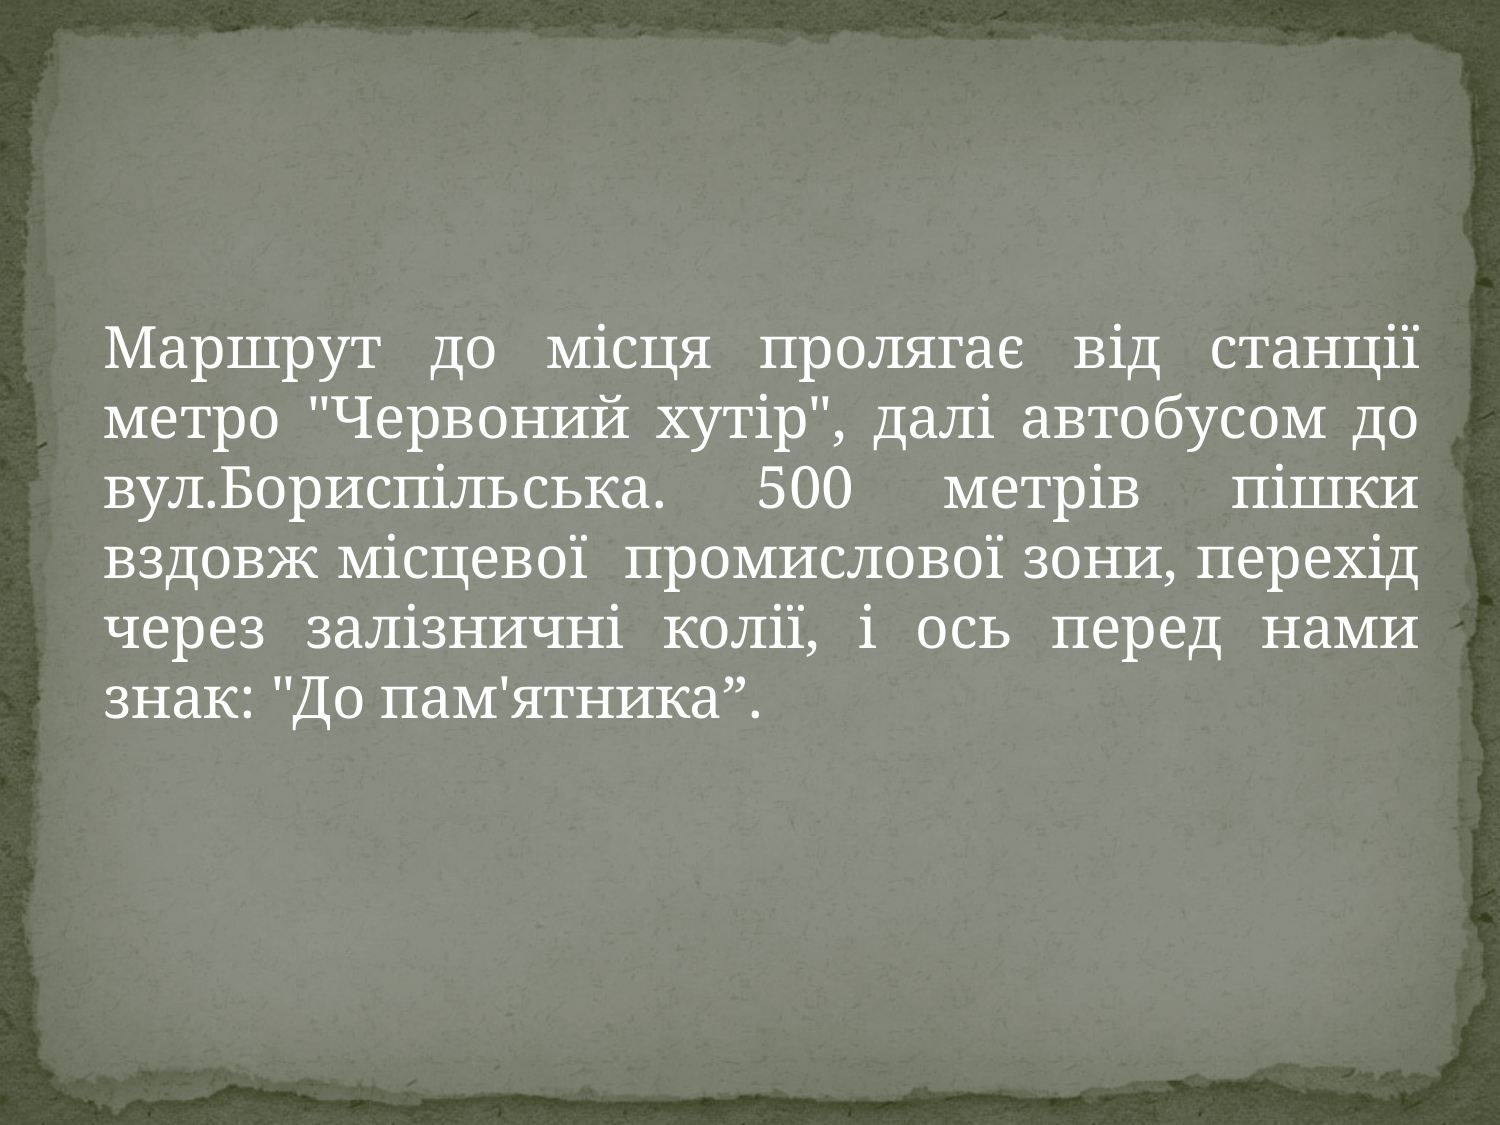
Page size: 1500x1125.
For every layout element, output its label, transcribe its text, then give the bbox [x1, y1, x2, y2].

text_box Маршрут до місця пролягає від станції метро "Червоний хутір", далі автобусом до вул.Бориспільська. 500 метрів пішки вздовж місцевої промислової зони, перехід через залізничні колії, і ось перед нами знак: "До пам'ятника”. [88, 302, 1436, 738]
